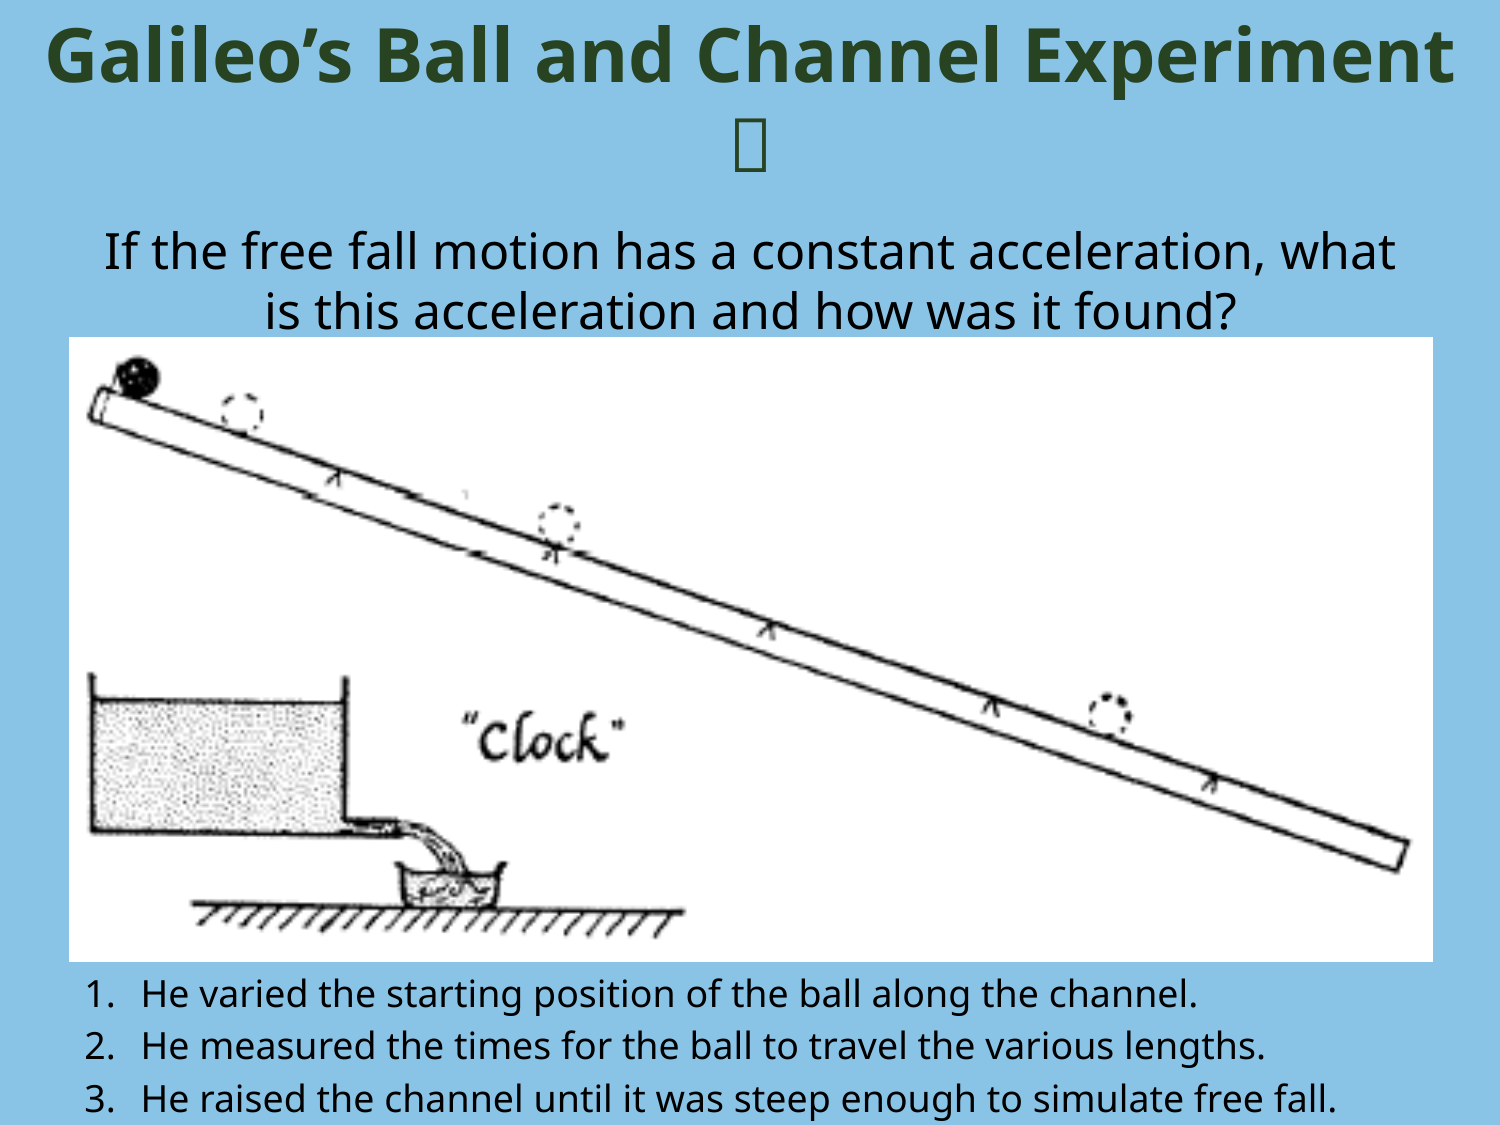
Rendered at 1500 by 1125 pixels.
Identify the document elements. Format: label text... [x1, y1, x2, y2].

picture [69, 337, 1433, 962]
text_box He varied the starting position of the ball along the channel. He measured the times for the ball to travel the various lengths. He raised the channel until it was steep enough to simulate free fall. [69, 962, 1500, 1125]
text_box If the free fall motion has a constant acceleration, what is this acceleration and how was it found? [69, 212, 1432, 337]
text_box Galileo’s Ball and Channel Experiment  [1, 0, 1500, 195]
